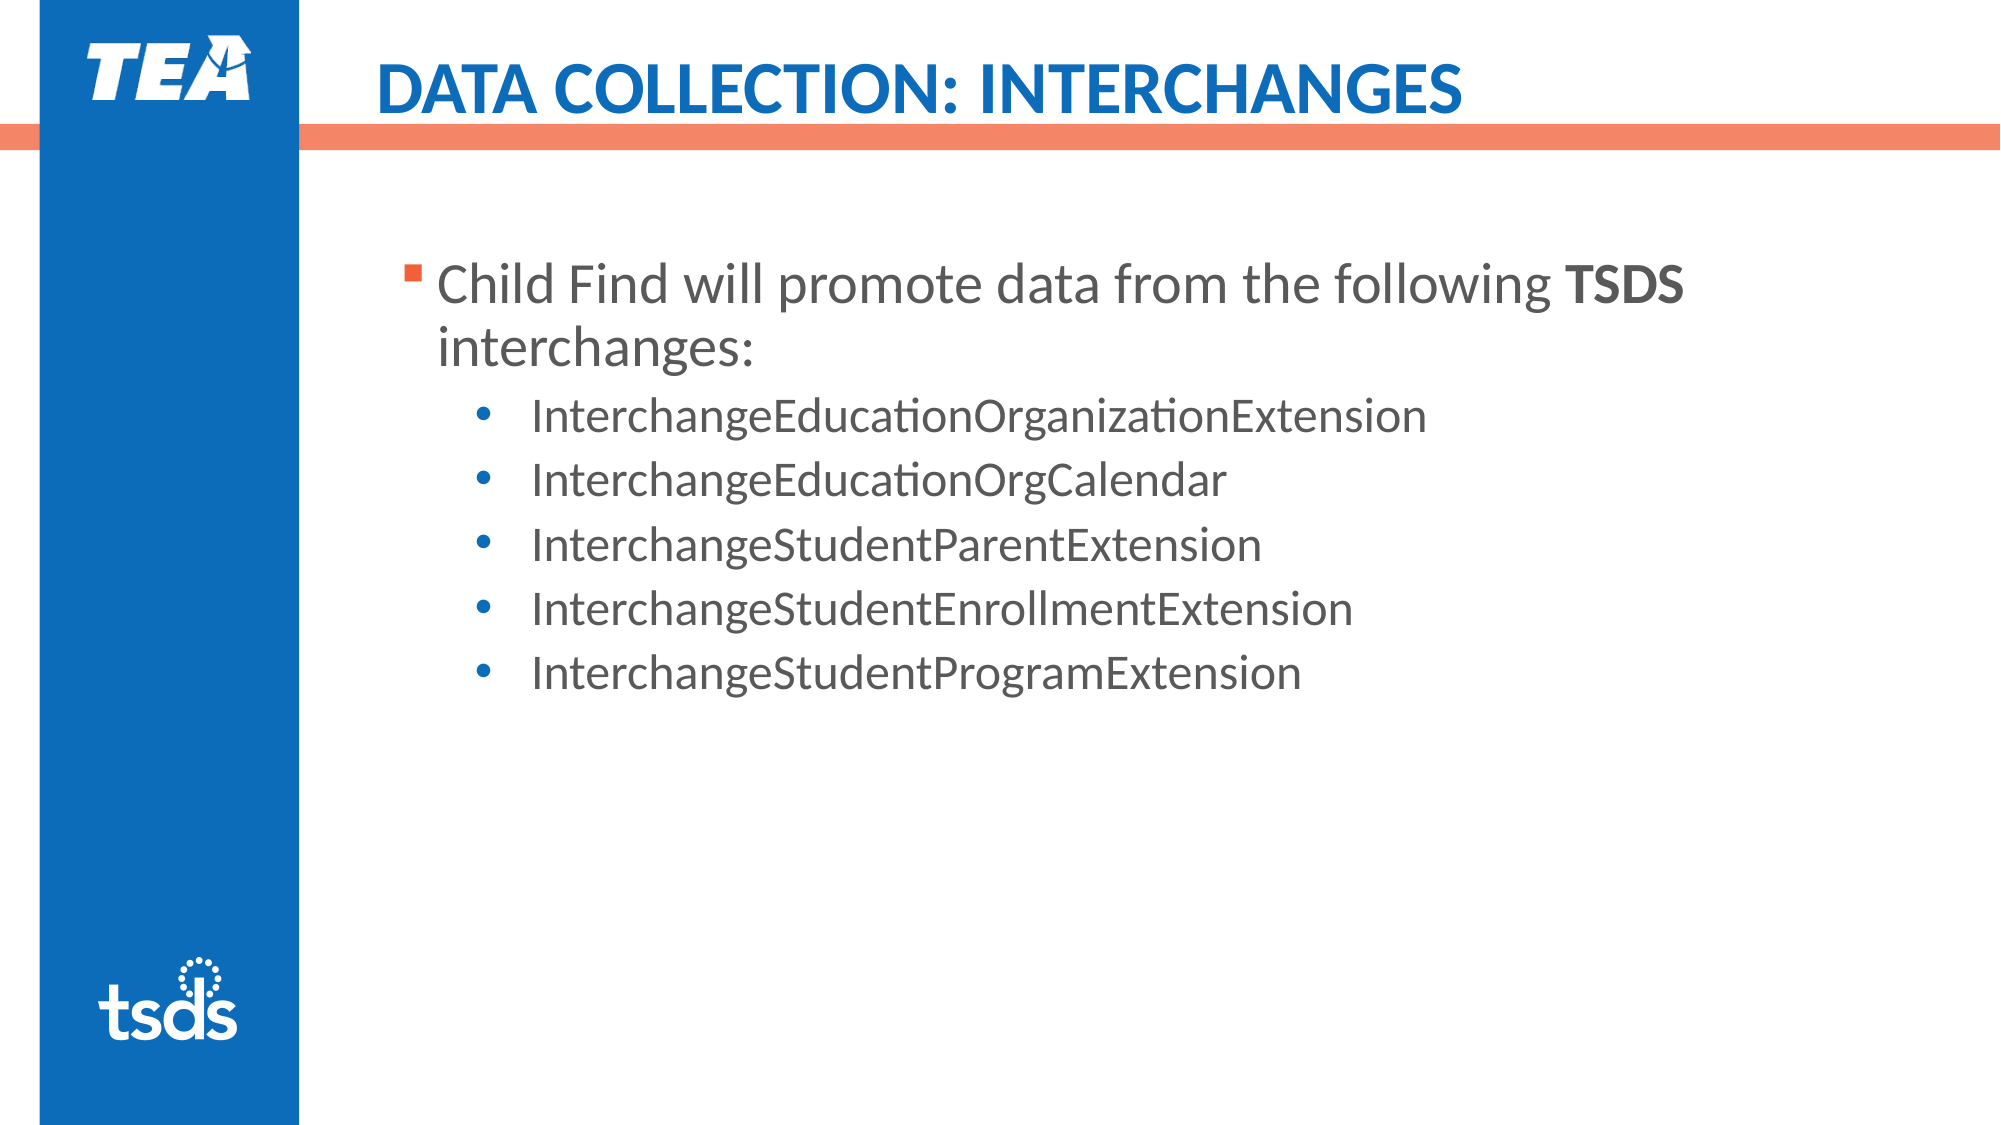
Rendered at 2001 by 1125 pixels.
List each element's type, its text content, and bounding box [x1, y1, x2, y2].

picture [98, 957, 241, 1045]
title DATA COLLECTION: INTERCHANGES [361, 27, 1941, 151]
picture [86, 34, 251, 100]
list Child Find will promote data from the following TSDS interchanges: InterchangeEducationOrganizationExtension InterchangeEducationOrgCalendar InterchangeStudentParentExtension InterchangeStudentEnrollmentExtension InterchangeStudentProgramExtension [385, 245, 1860, 960]
